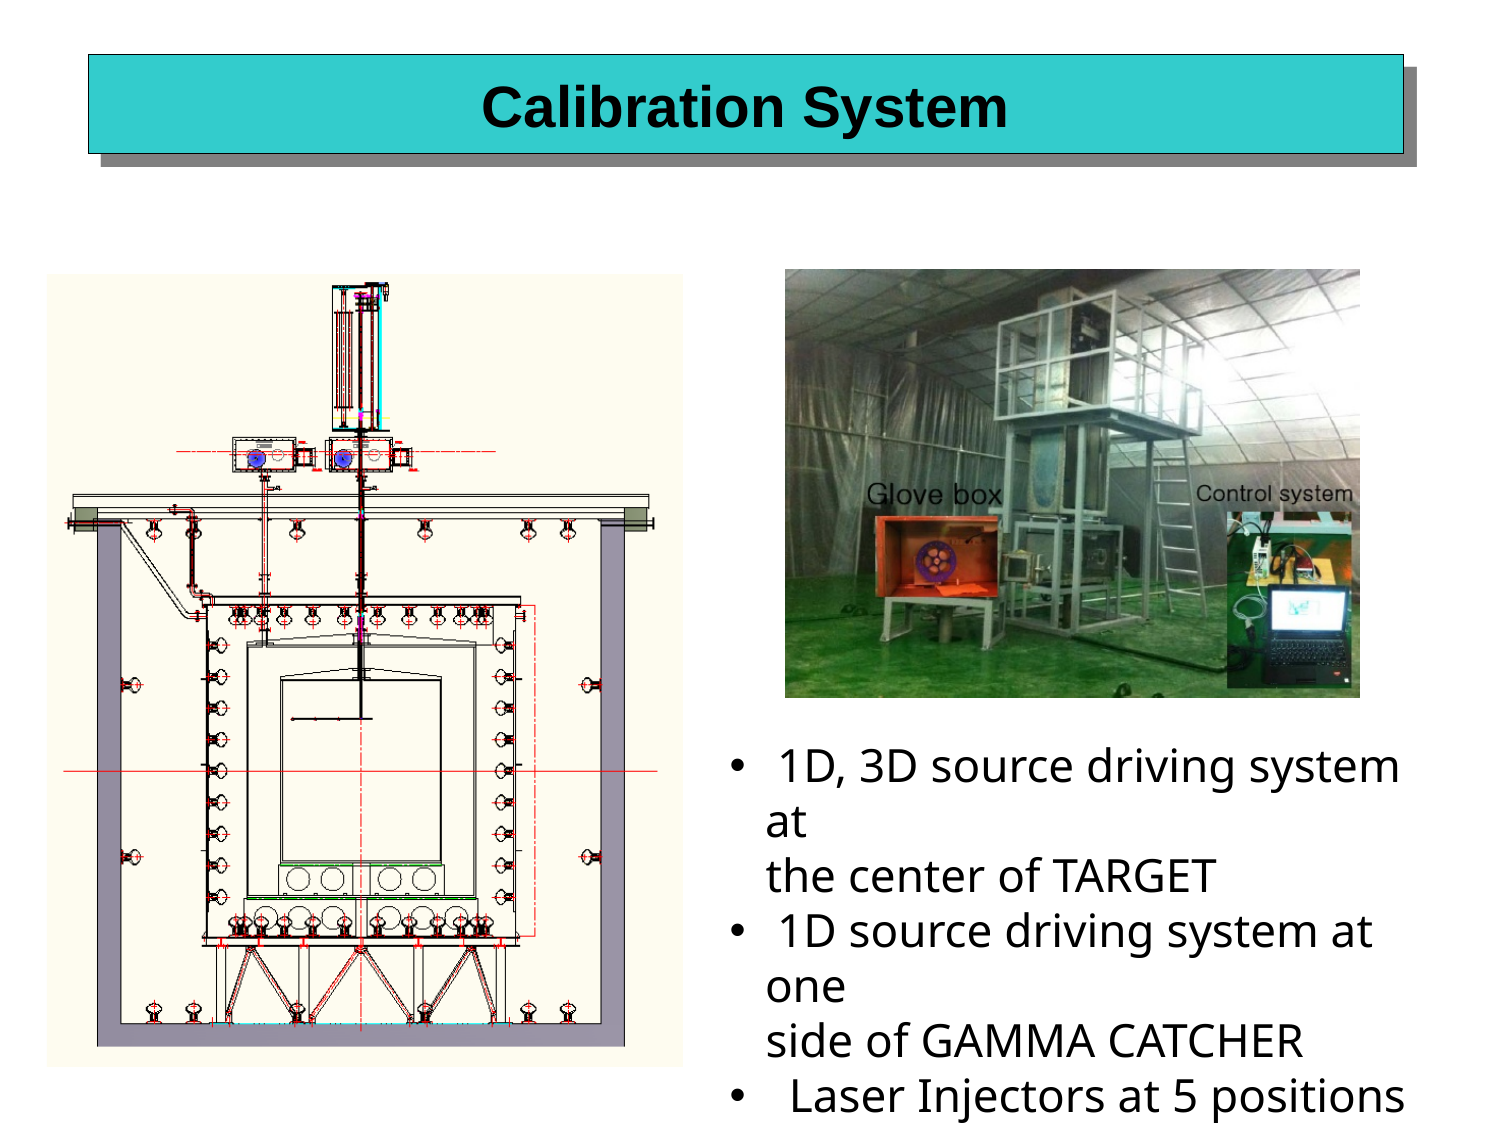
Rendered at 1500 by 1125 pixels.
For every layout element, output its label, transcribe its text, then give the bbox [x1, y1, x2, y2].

text_box Calibration System [88, 54, 1404, 154]
text_box 1D, 3D source driving system at the center of TARGET 1D source driving system at one side of GAMMA CATCHER Laser Injectors at 5 positions in Buffer Tank [714, 729, 1454, 1125]
picture [46, 273, 684, 1067]
picture [784, 269, 1360, 698]
